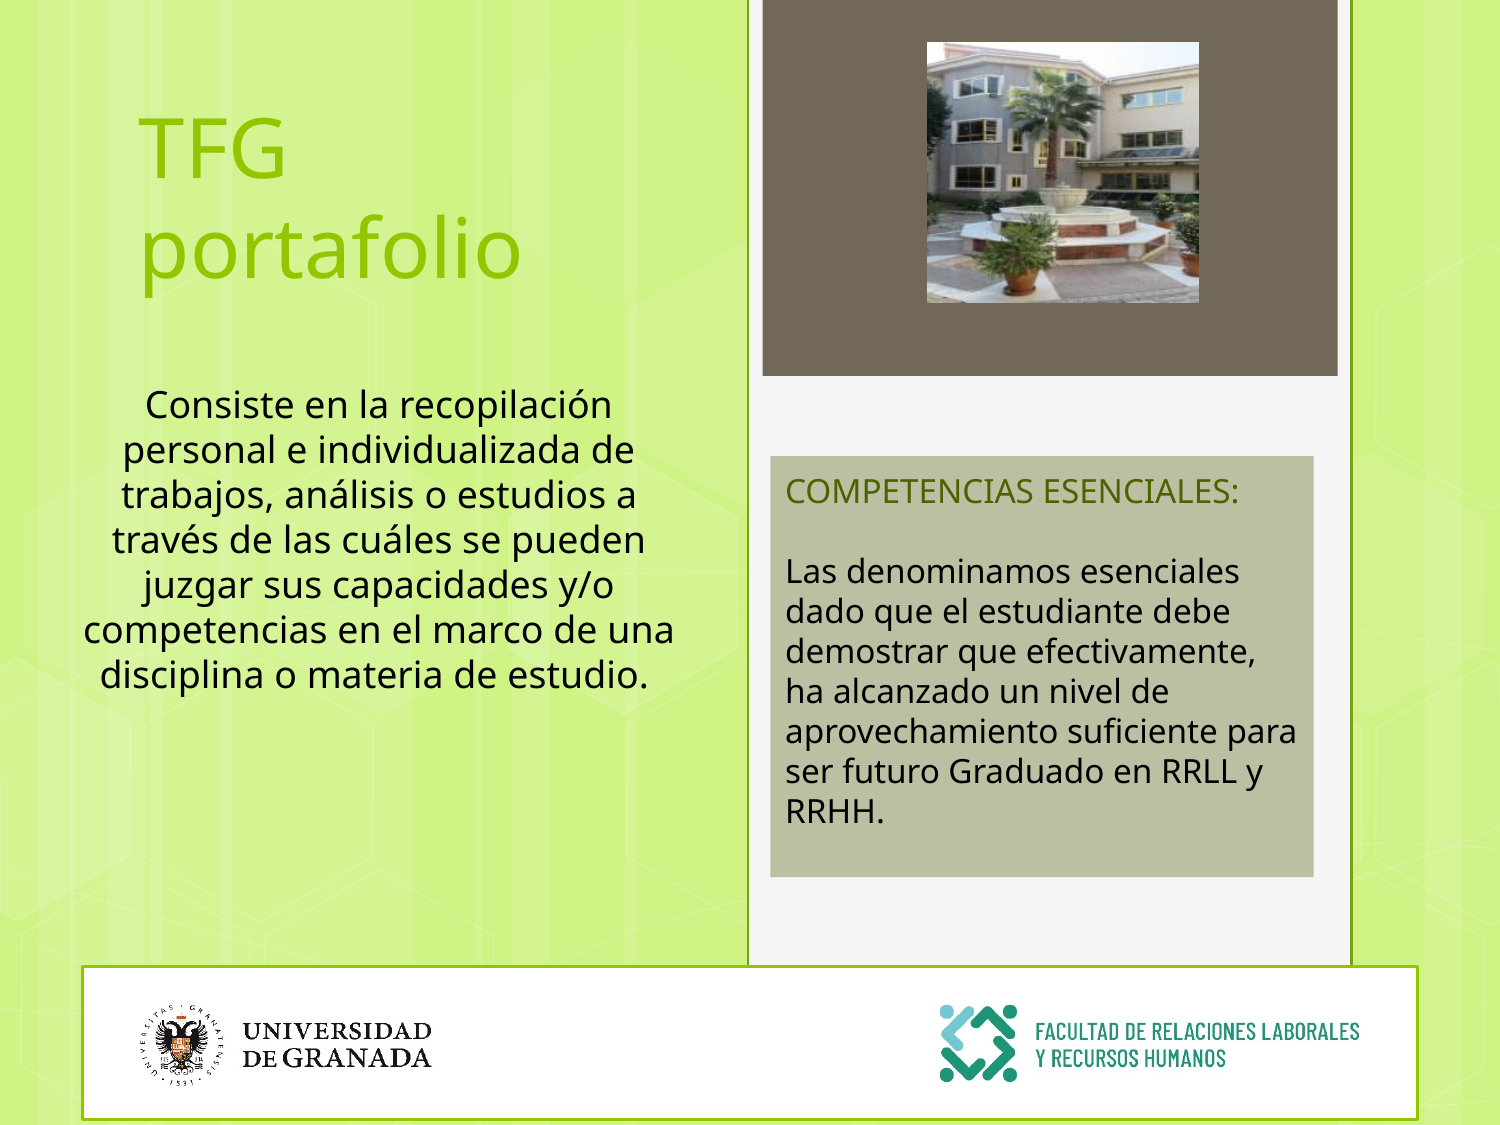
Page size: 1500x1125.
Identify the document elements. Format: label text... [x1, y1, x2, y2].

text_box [82, 965, 1418, 1121]
title COMPETENCIAS ESENCIALES: Las denominamos esenciales dado que el estudiante debe demostrar que efectivamente, ha alcanzado un nivel de aprovechamiento suficiente para ser futuro Graduado en RRLL y RRHH. [770, 456, 1314, 878]
picture [926, 42, 1200, 303]
text_box TFG portafolio [123, 23, 668, 303]
text_box Consiste en la recopilación personal e individualizada de trabajos, análisis o estudios a través de las cuáles se pueden juzgar sus capacidades y/o competencias en el marco de una disciplina o materia de estudio. [54, 373, 704, 704]
